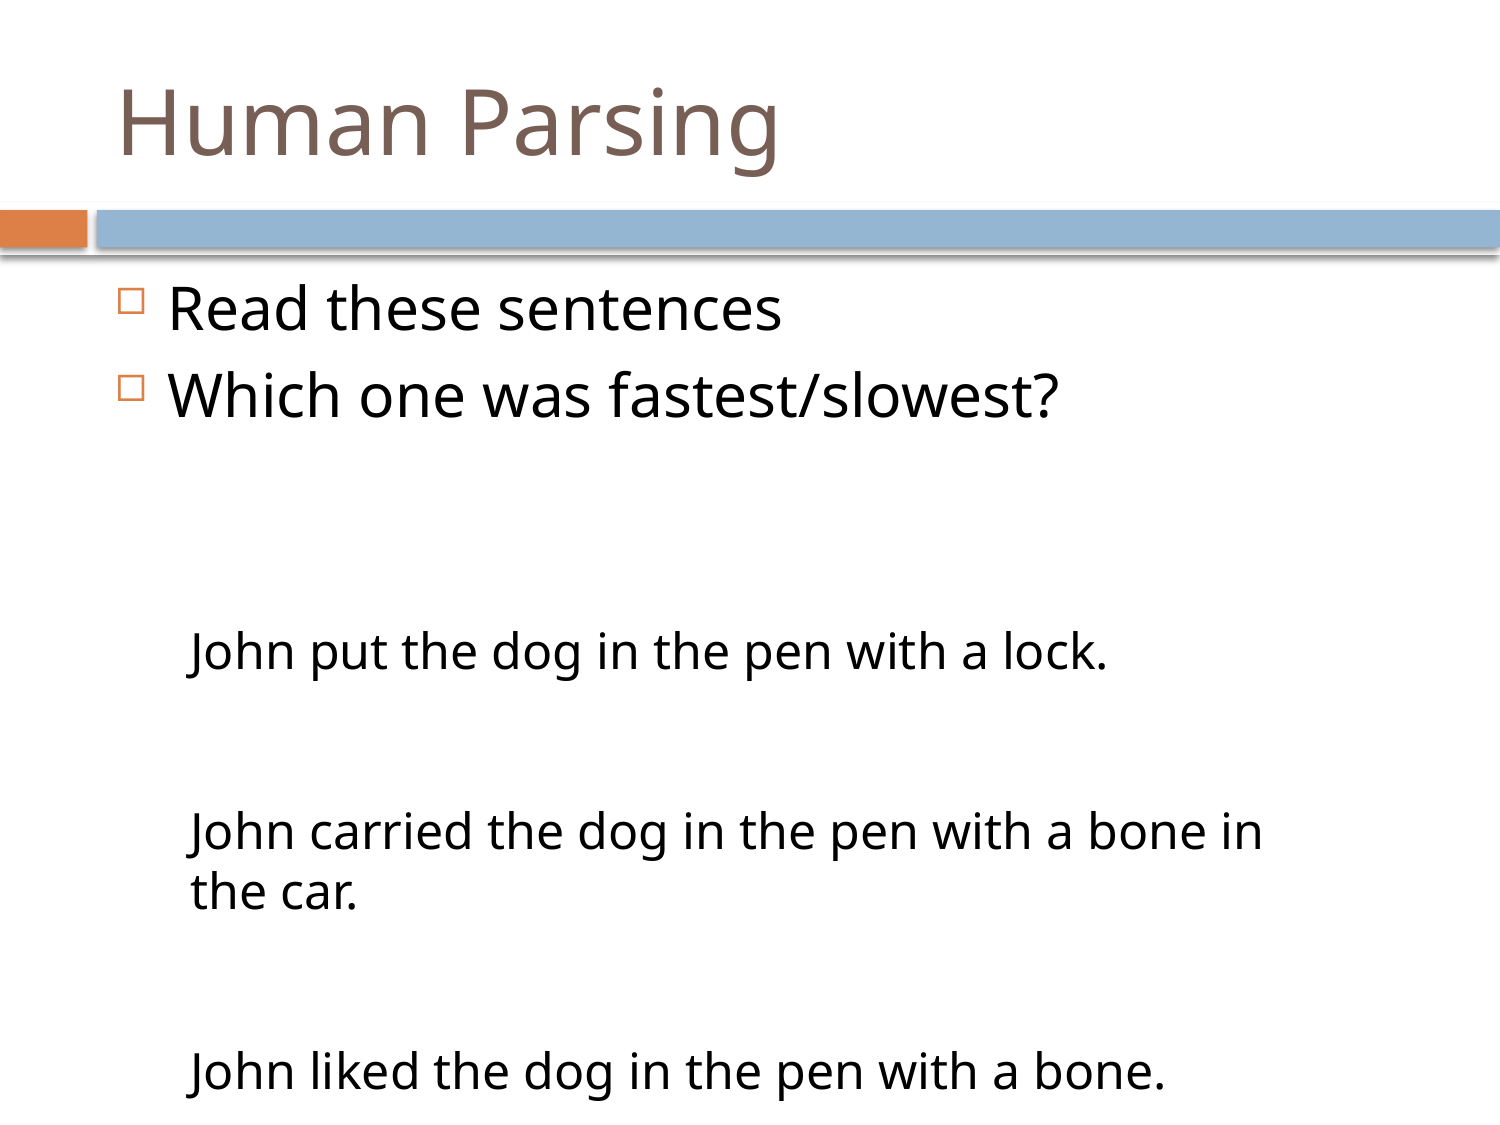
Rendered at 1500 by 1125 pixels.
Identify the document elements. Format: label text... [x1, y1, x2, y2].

list Read these sentences Which one was fastest/slowest? [100, 262, 1438, 488]
title Human Parsing [100, 37, 1438, 200]
text_box John put the dog in the pen with a lock. John carried the dog in the pen with a bone in the car. John liked the dog in the pen with a bone. [100, 612, 1350, 1108]
